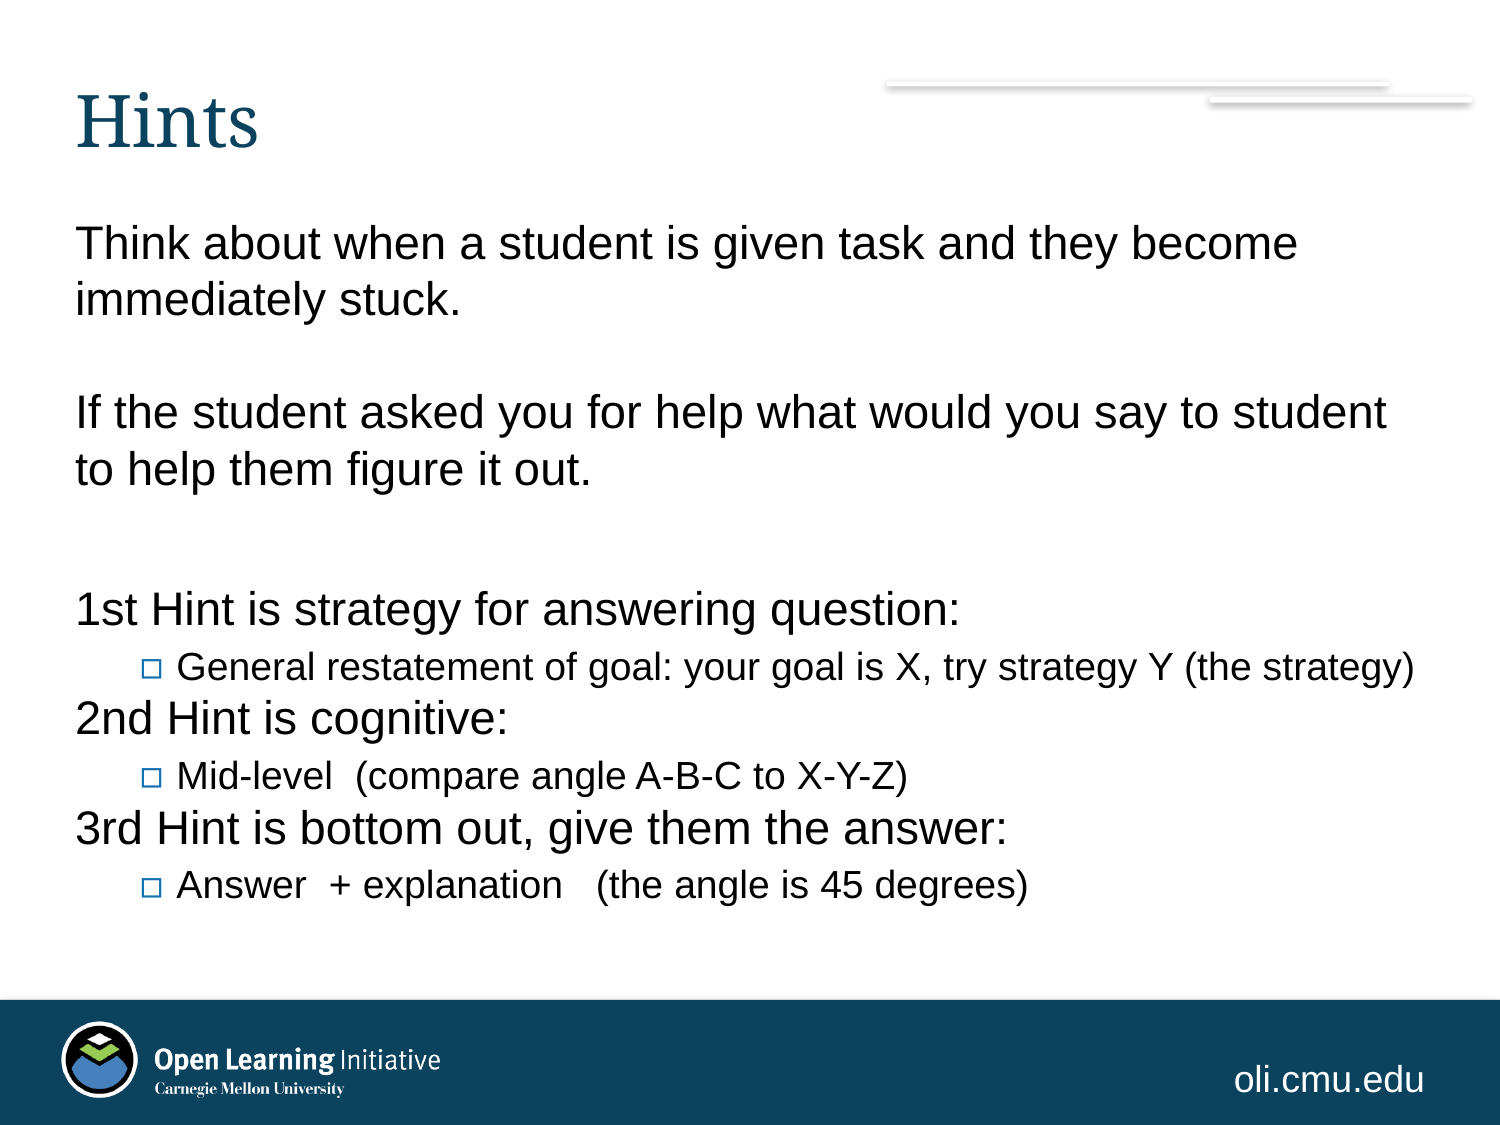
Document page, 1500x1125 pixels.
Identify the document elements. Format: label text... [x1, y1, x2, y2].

list Think about when a student is given task and they become immediately stuck. If the student asked you for help what would you say to student to help them figure it out. 1st Hint is strategy for answering question: General restatement of goal: your goal is X, try strategy Y (the strategy) 2nd Hint is cognitive: Mid-level (compare angle A-B-C to X-Y-Z) 3rd Hint is bottom out, give them the answer: Answer + explanation (the angle is 45 degrees) [75, 212, 1425, 950]
title Hints [75, 75, 1425, 163]
picture [50, 1012, 456, 1111]
